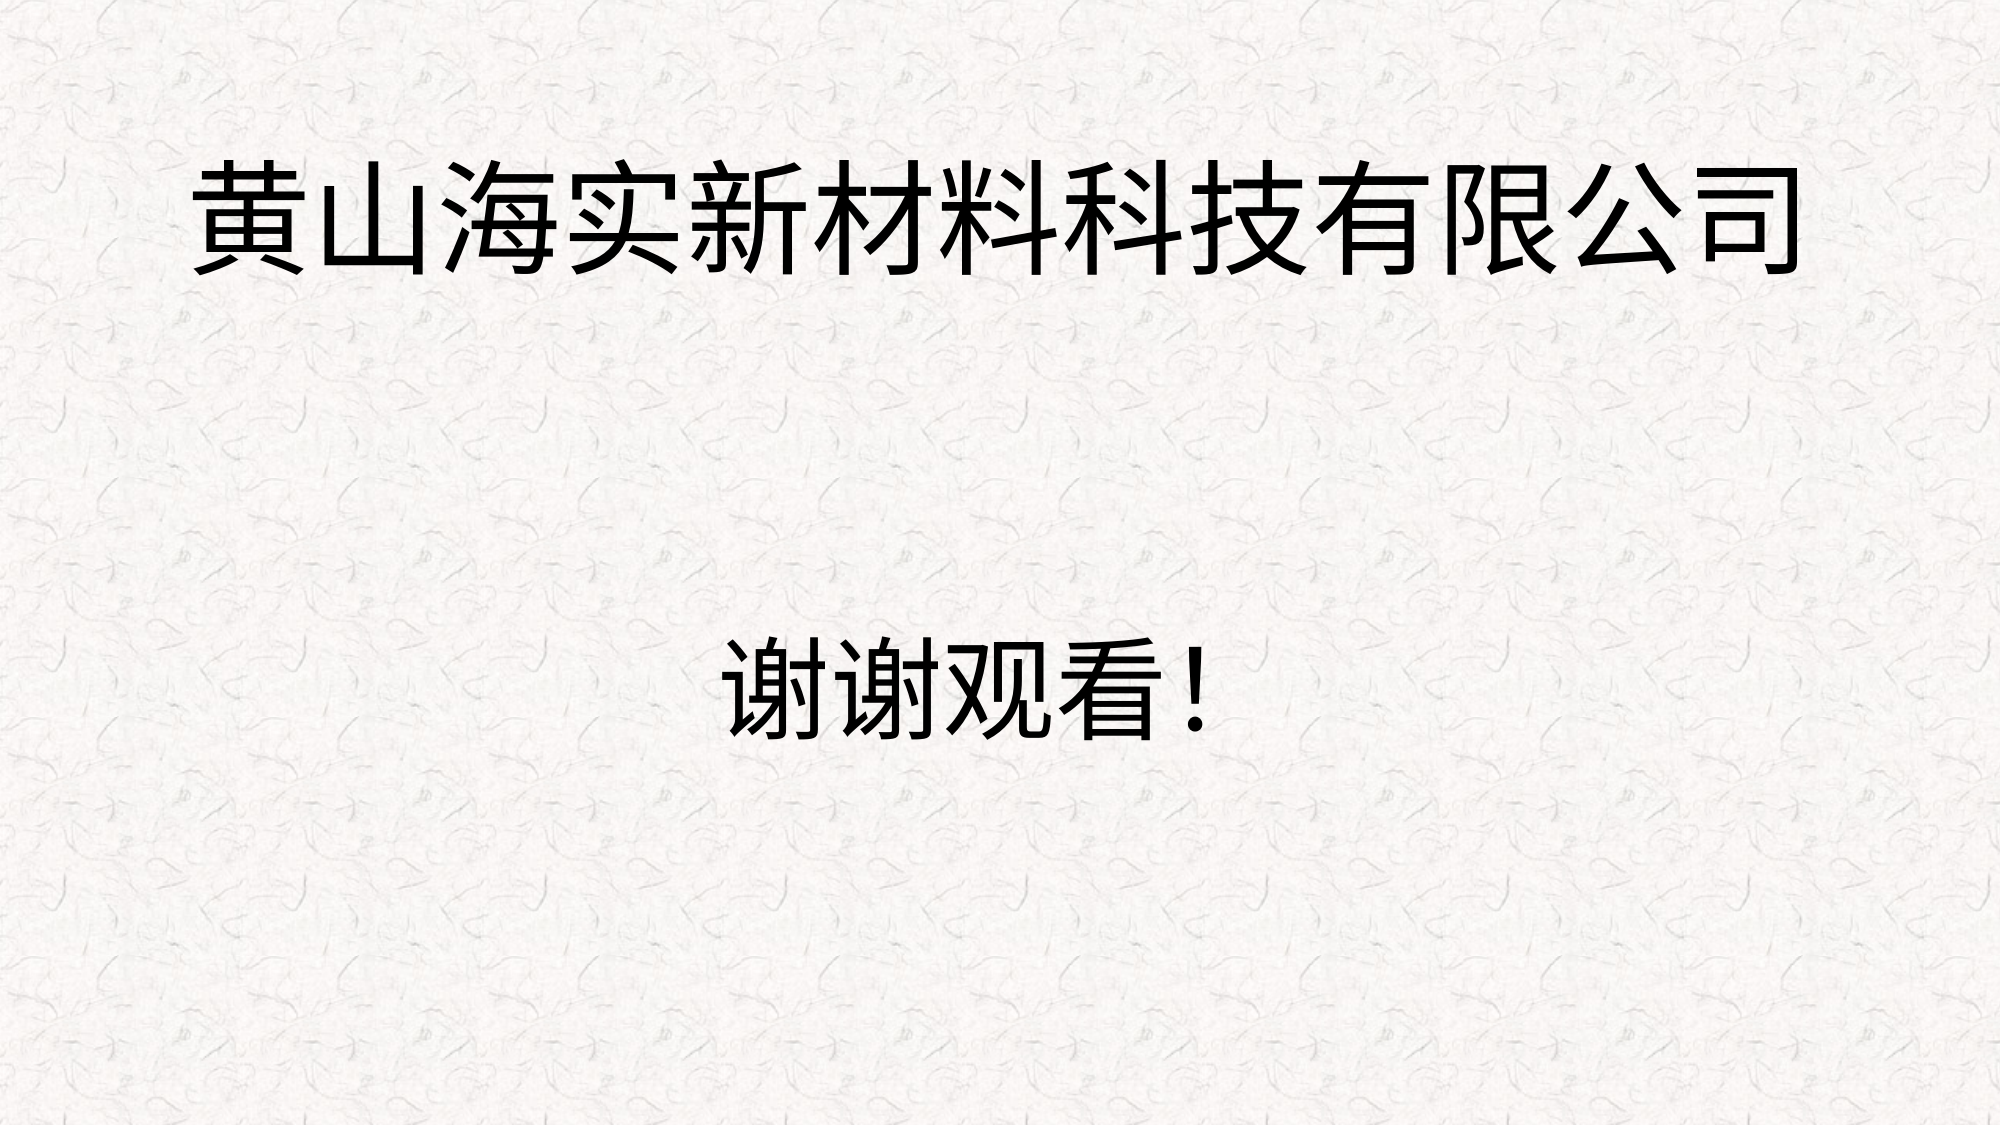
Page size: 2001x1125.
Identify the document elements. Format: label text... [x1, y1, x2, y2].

picture [0, 0, 2000, 1125]
list 谢谢观看！ [136, 627, 1862, 999]
title 黄山海实新材料科技有限公司 [136, 108, 1862, 449]
